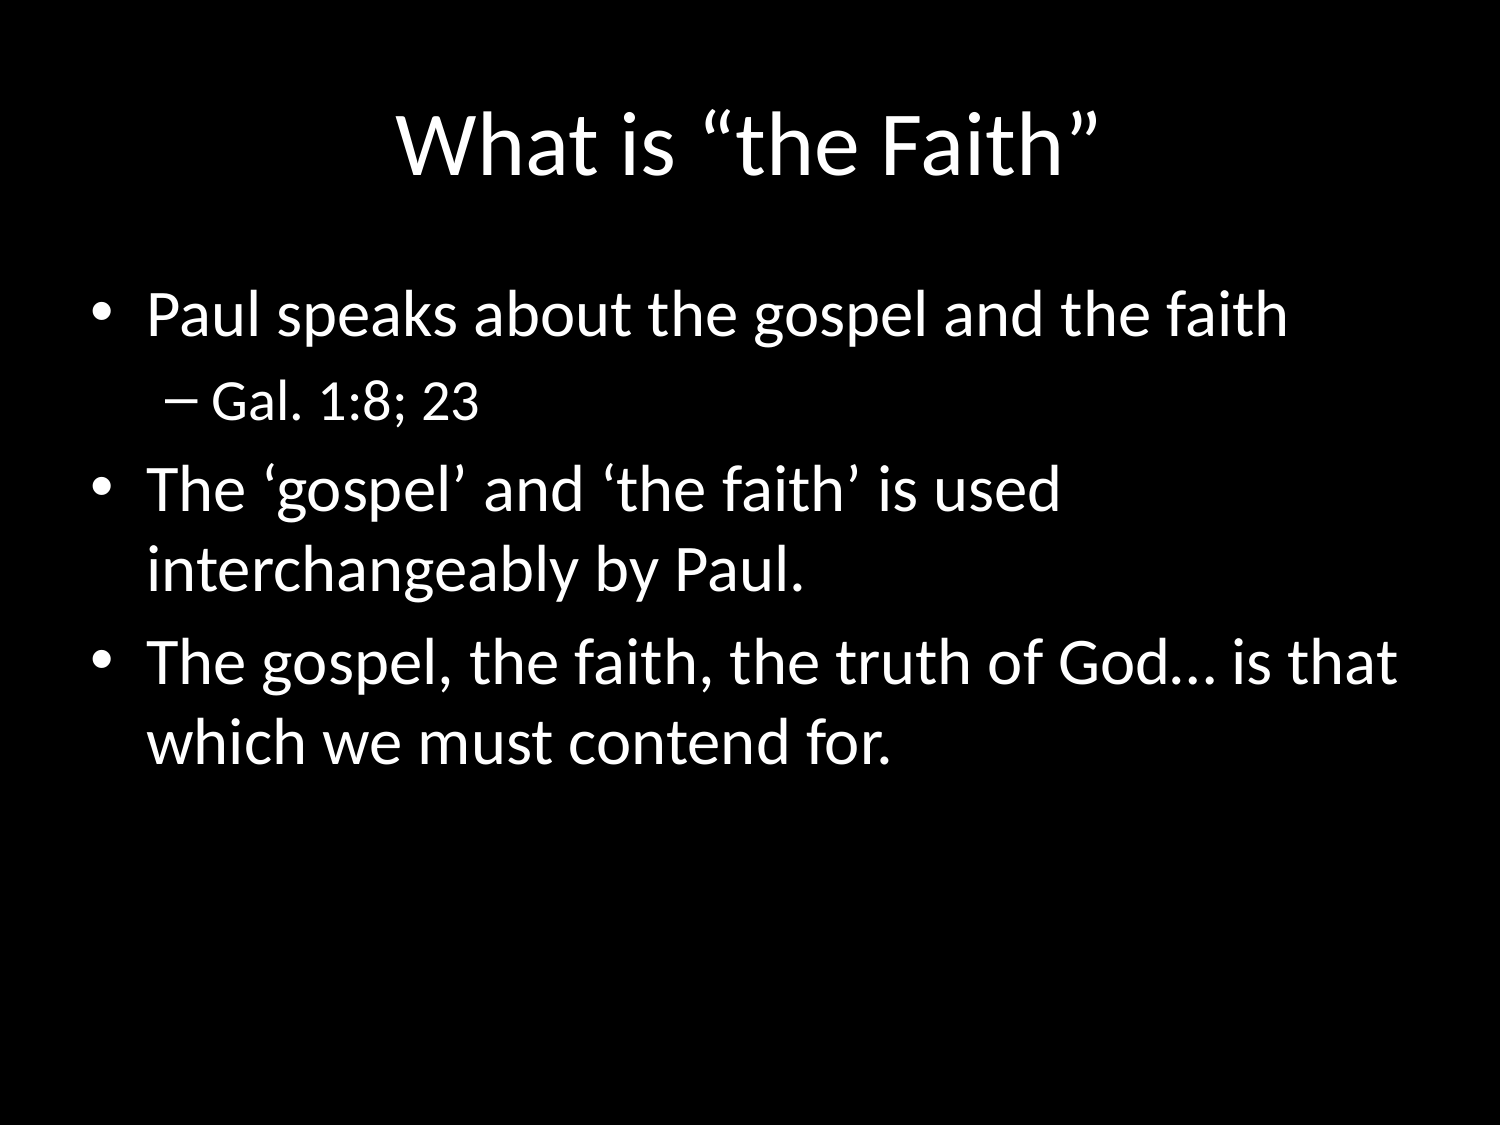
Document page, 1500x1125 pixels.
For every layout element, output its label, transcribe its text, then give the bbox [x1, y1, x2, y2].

list Paul speaks about the gospel and the faith Gal. 1:8; 23 The ‘gospel’ and ‘the faith’ is used interchangeably by Paul. The gospel, the faith, the truth of God… is that which we must contend for. [75, 262, 1425, 1005]
title What is “the Faith” [75, 45, 1425, 233]
